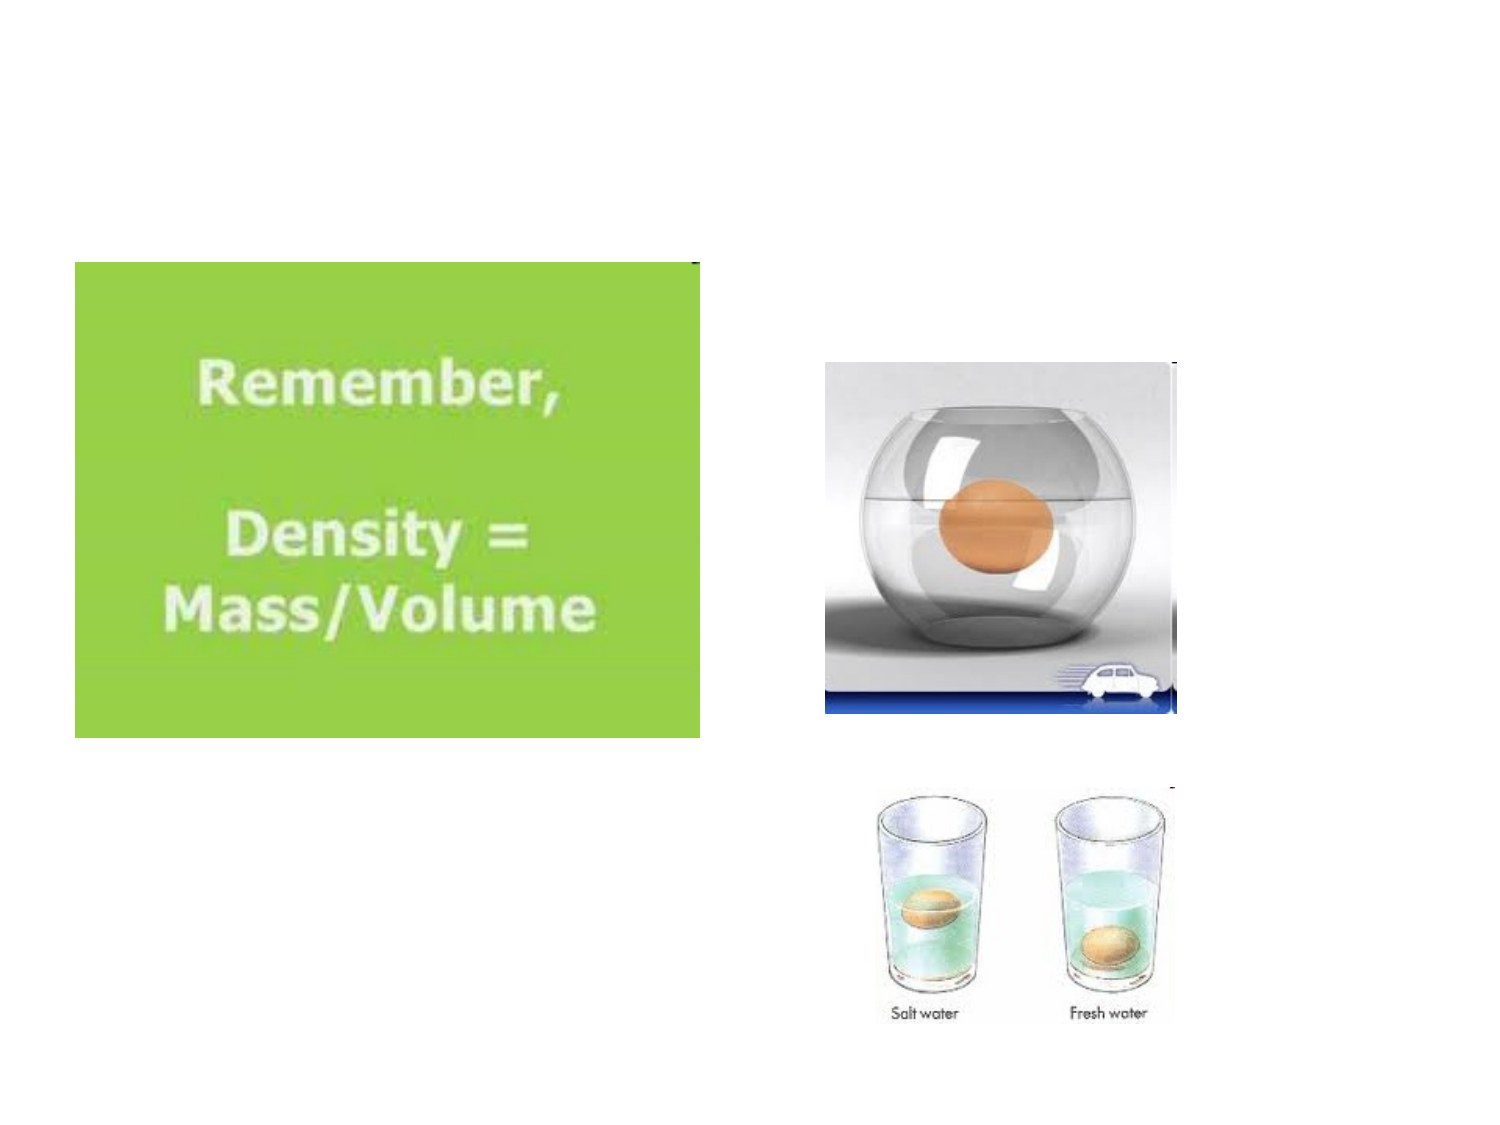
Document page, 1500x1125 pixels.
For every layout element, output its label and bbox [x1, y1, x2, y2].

list [74, 262, 701, 738]
picture [824, 362, 1177, 715]
picture [874, 787, 1176, 1024]
